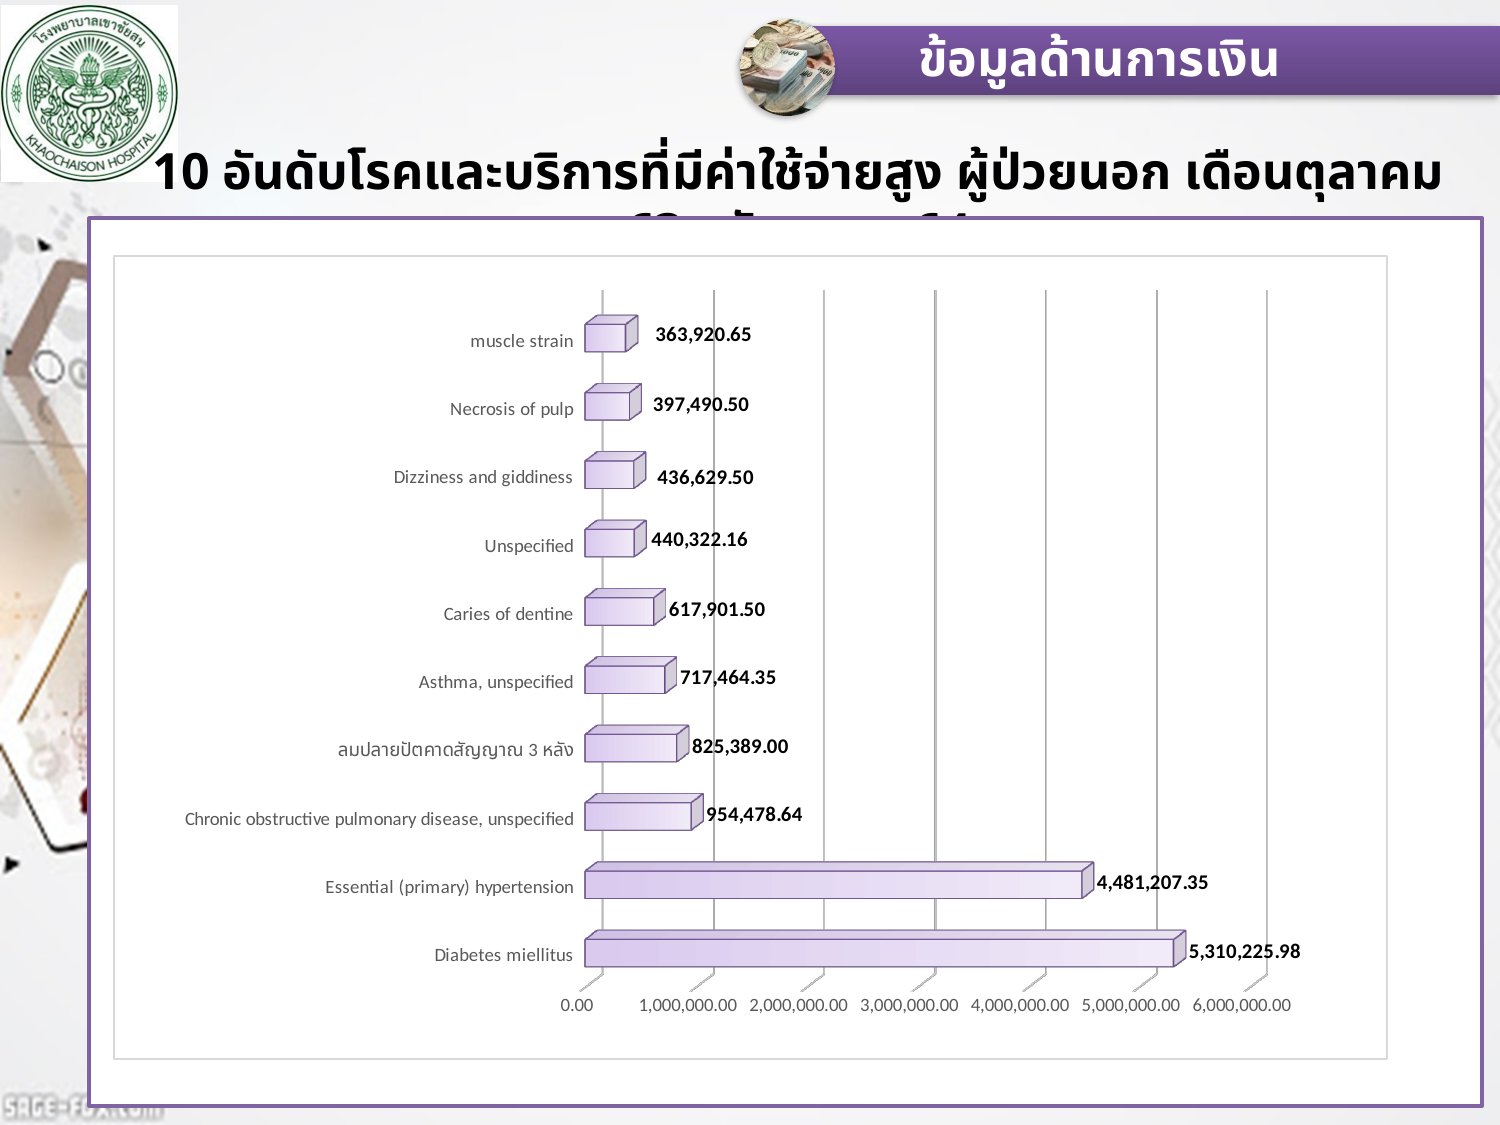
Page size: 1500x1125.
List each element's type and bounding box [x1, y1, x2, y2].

chart [112, 255, 1389, 1061]
text_box [739, 18, 1500, 216]
picture [0, 0, 1500, 1125]
